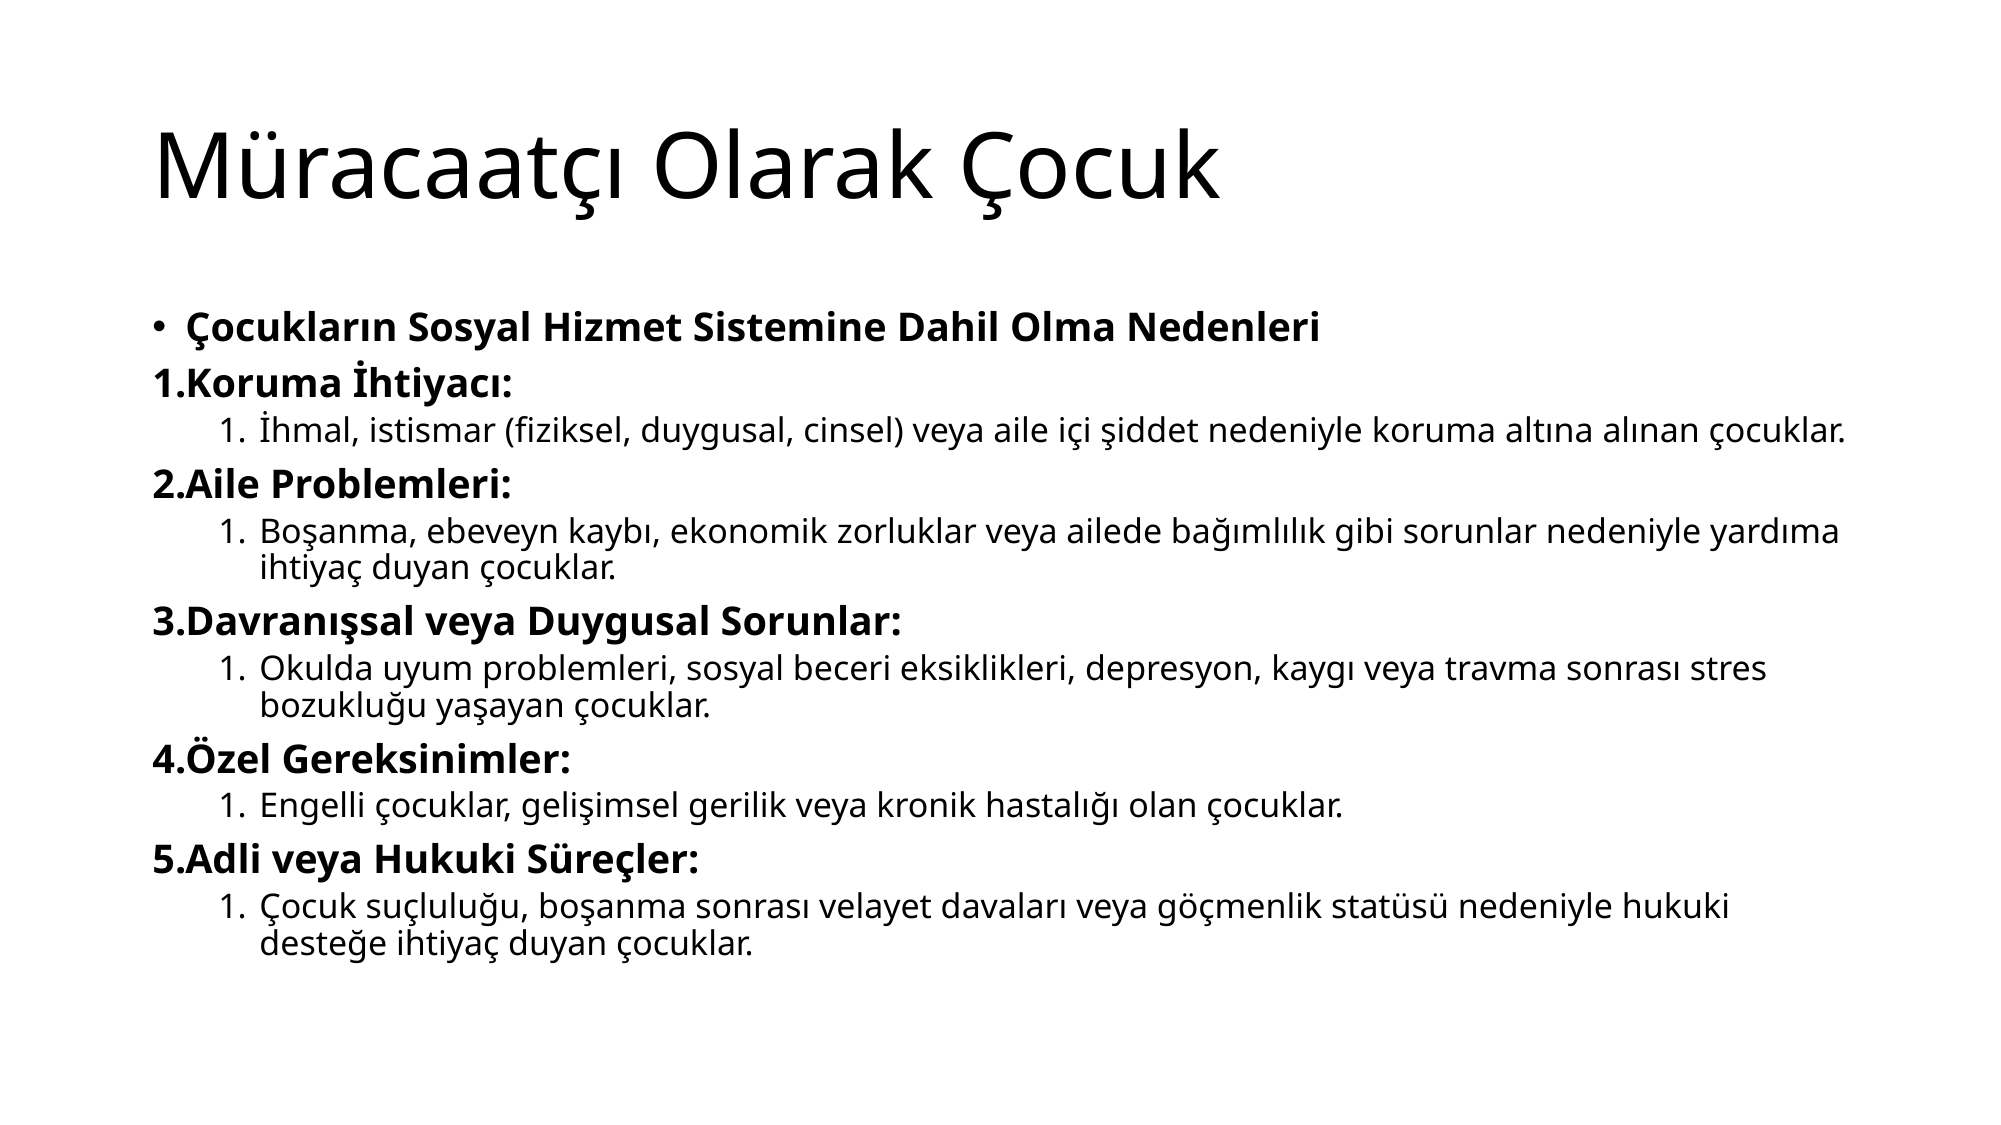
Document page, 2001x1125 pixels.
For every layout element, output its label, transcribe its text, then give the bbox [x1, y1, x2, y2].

title Müracaatçı Olarak Çocuk [137, 59, 1863, 278]
list Çocukların Sosyal Hizmet Sistemine Dahil Olma Nedenleri Koruma İhtiyacı: İhmal, istismar (fiziksel, duygusal, cinsel) veya aile içi şiddet nedeniyle koruma altına alınan çocuklar. Aile Problemleri: Boşanma, ebeveyn kaybı, ekonomik zorluklar veya ailede bağımlılık gibi sorunlar nedeniyle yardıma ihtiyaç duyan çocuklar. Davranışsal veya Duygusal Sorunlar: Okulda uyum problemleri, sosyal beceri eksiklikleri, depresyon, kaygı veya travma sonrası stres bozukluğu yaşayan çocuklar. Özel Gereksinimler: Engelli çocuklar, gelişimsel gerilik veya kronik hastalığı olan çocuklar. Adli veya Hukuki Süreçler: Çocuk suçluluğu, boşanma sonrası velayet davaları veya göçmenlik statüsü nedeniyle hukuki desteğe ihtiyaç duyan çocuklar. [137, 299, 1863, 1014]
